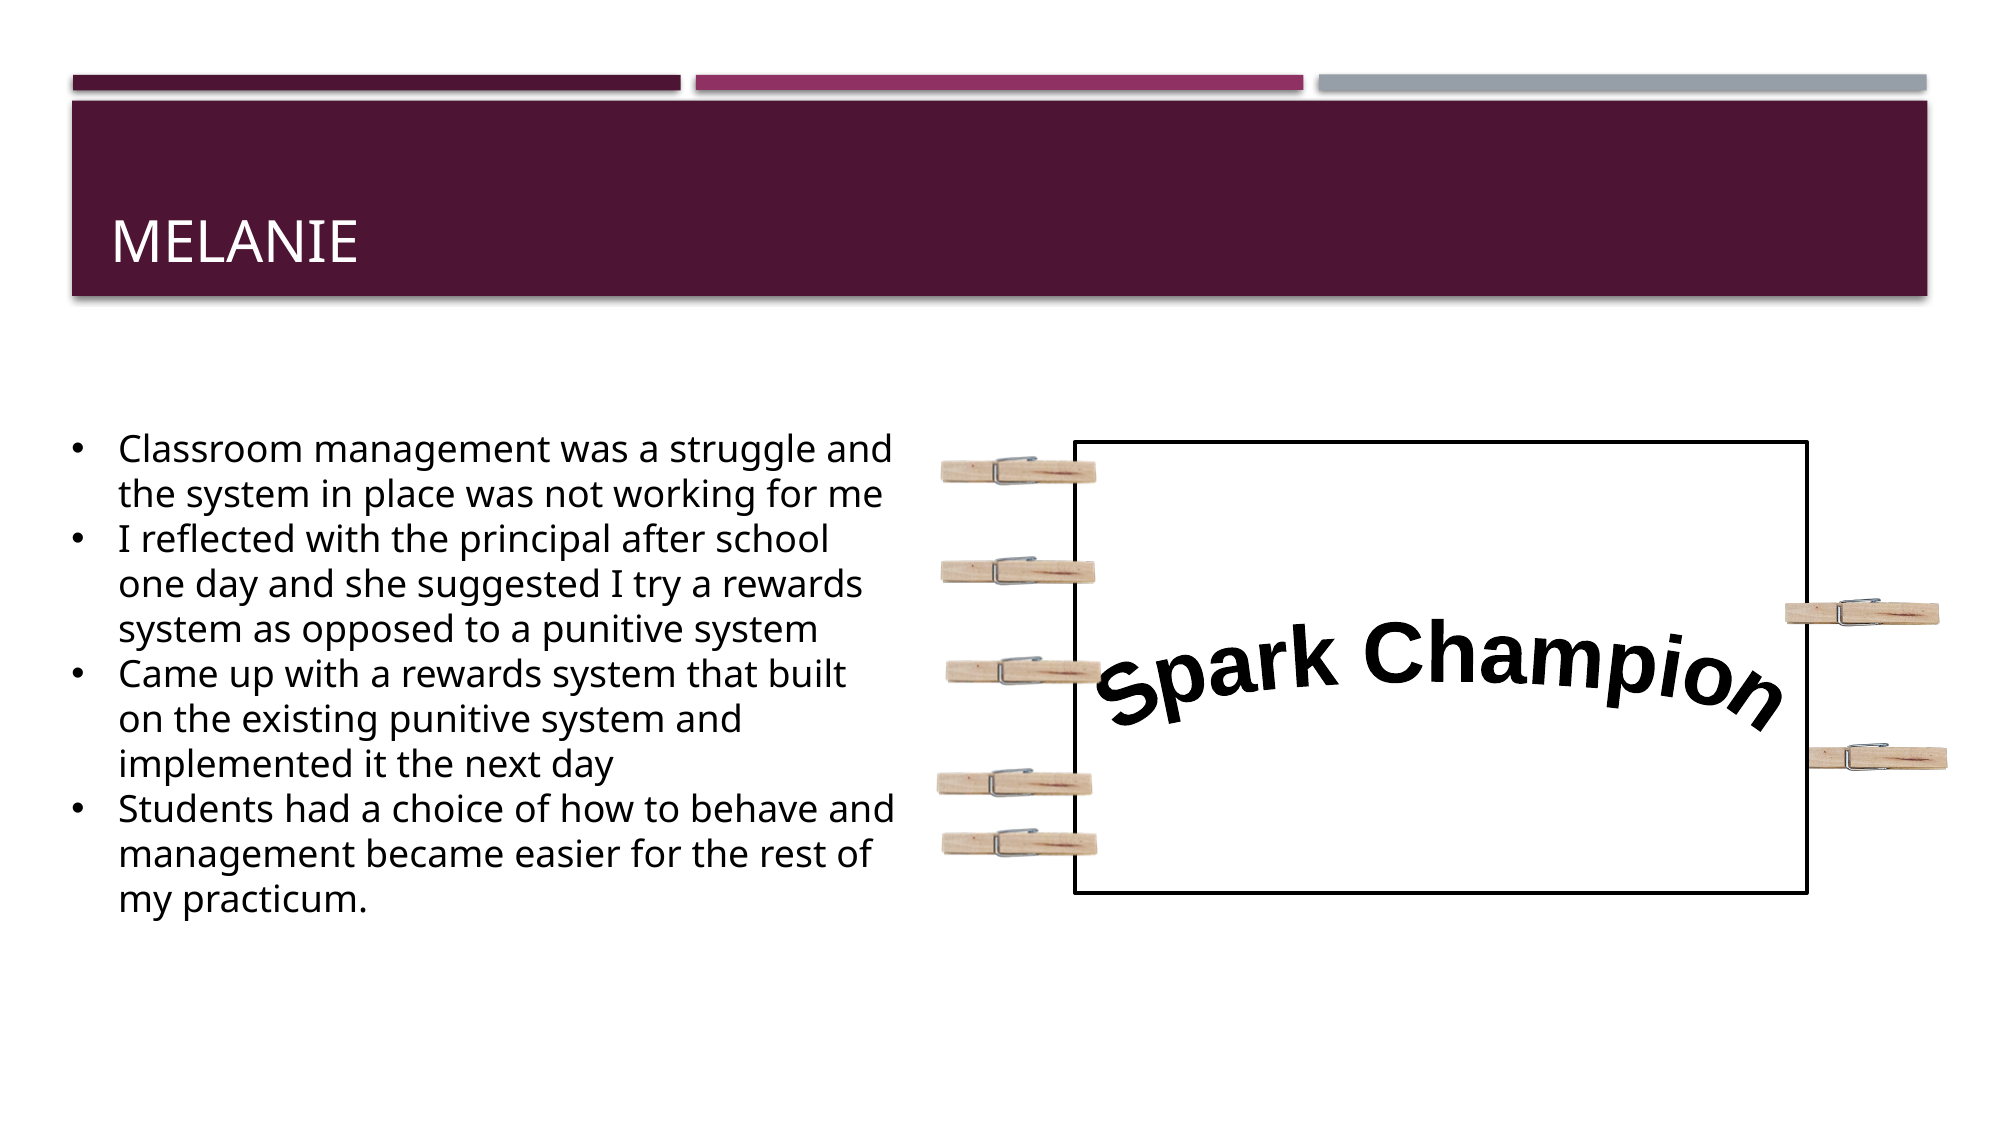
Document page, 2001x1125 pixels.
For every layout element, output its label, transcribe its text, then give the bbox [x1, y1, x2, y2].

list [1783, 671, 1956, 844]
picture [1775, 526, 1948, 699]
text_box Classroom management was a struggle and the system in place was not working for me I reflected with the principal after school one day and she suggested I try a rewards system as opposed to a punitive system Came up with a rewards system that built on the existing punitive system and implemented it the next day Students had a choice of how to behave and management became easier for the rest of my practicum. [56, 417, 916, 973]
title Melanie [95, 115, 1905, 282]
picture [928, 384, 1111, 929]
text_box [1110, 440, 1809, 895]
